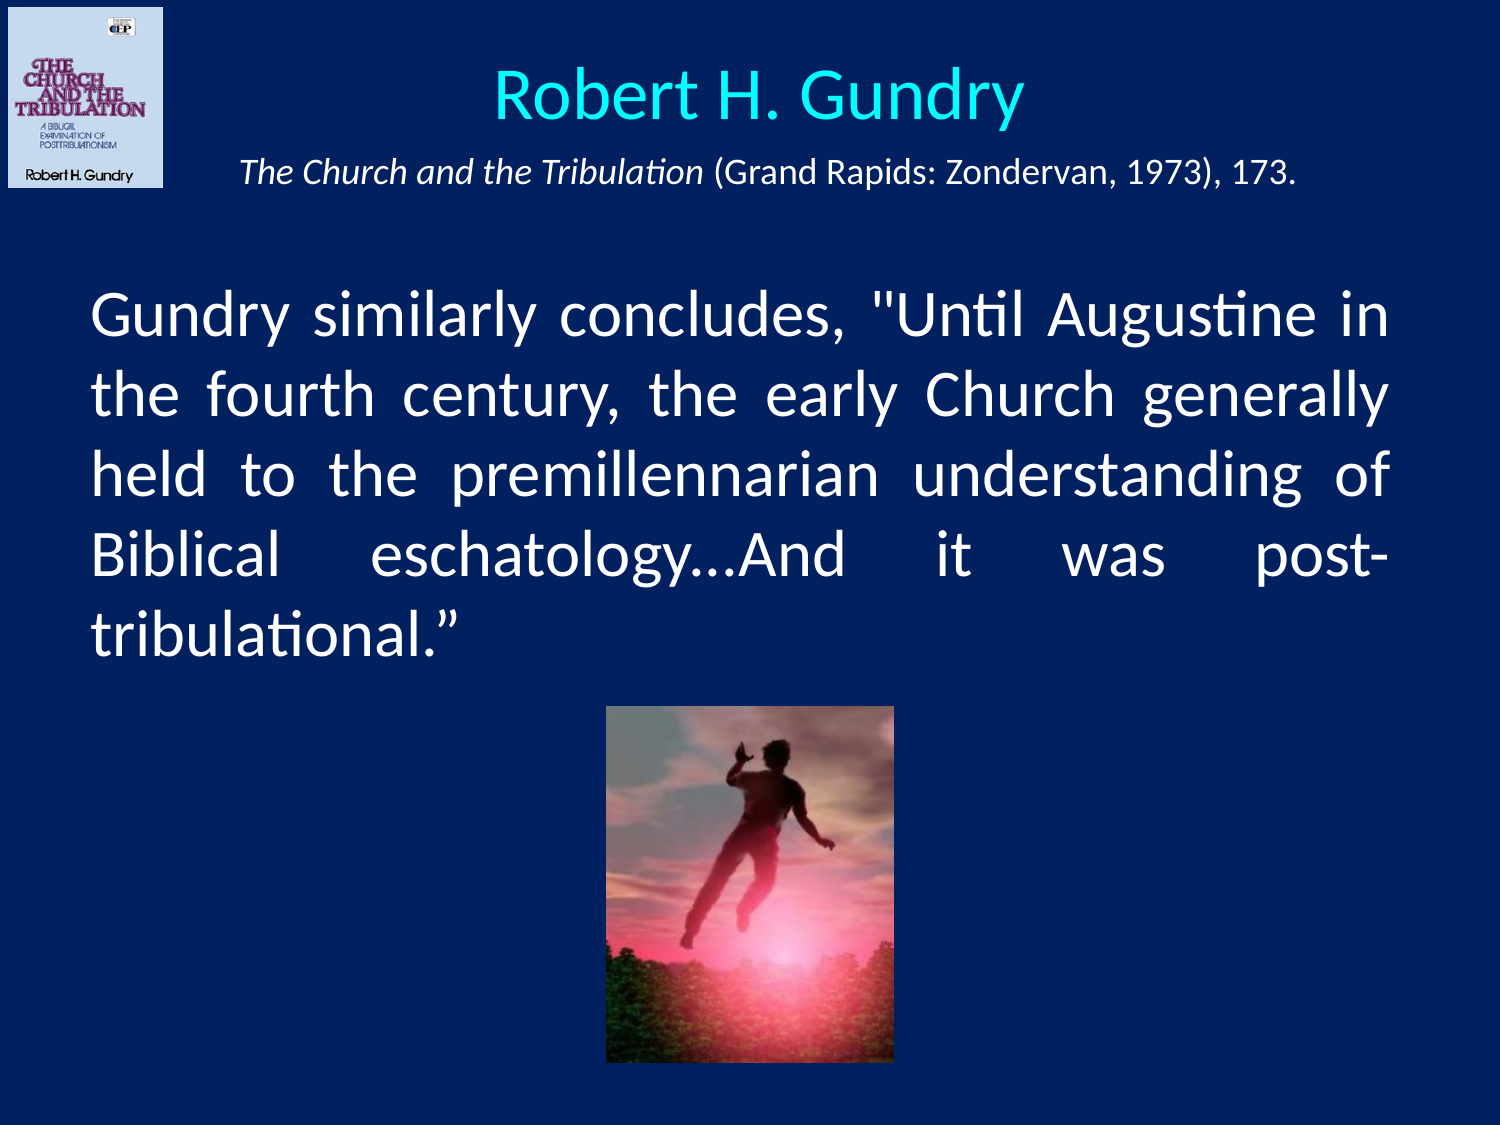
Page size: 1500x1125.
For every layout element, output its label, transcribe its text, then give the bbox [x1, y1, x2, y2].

text_box Robert H. Gundry The Church and the Tribulation (Grand Rapids: Zondervan, 1973), 173. [174, 37, 1362, 200]
picture [8, 7, 163, 188]
picture [606, 705, 894, 1063]
list Gundry similarly concludes, "Until Augustine in the fourth century, the early Church generally held to the premillennarian understanding of Biblical eschatology...And it was post-tribulational.” [74, 262, 1407, 674]
